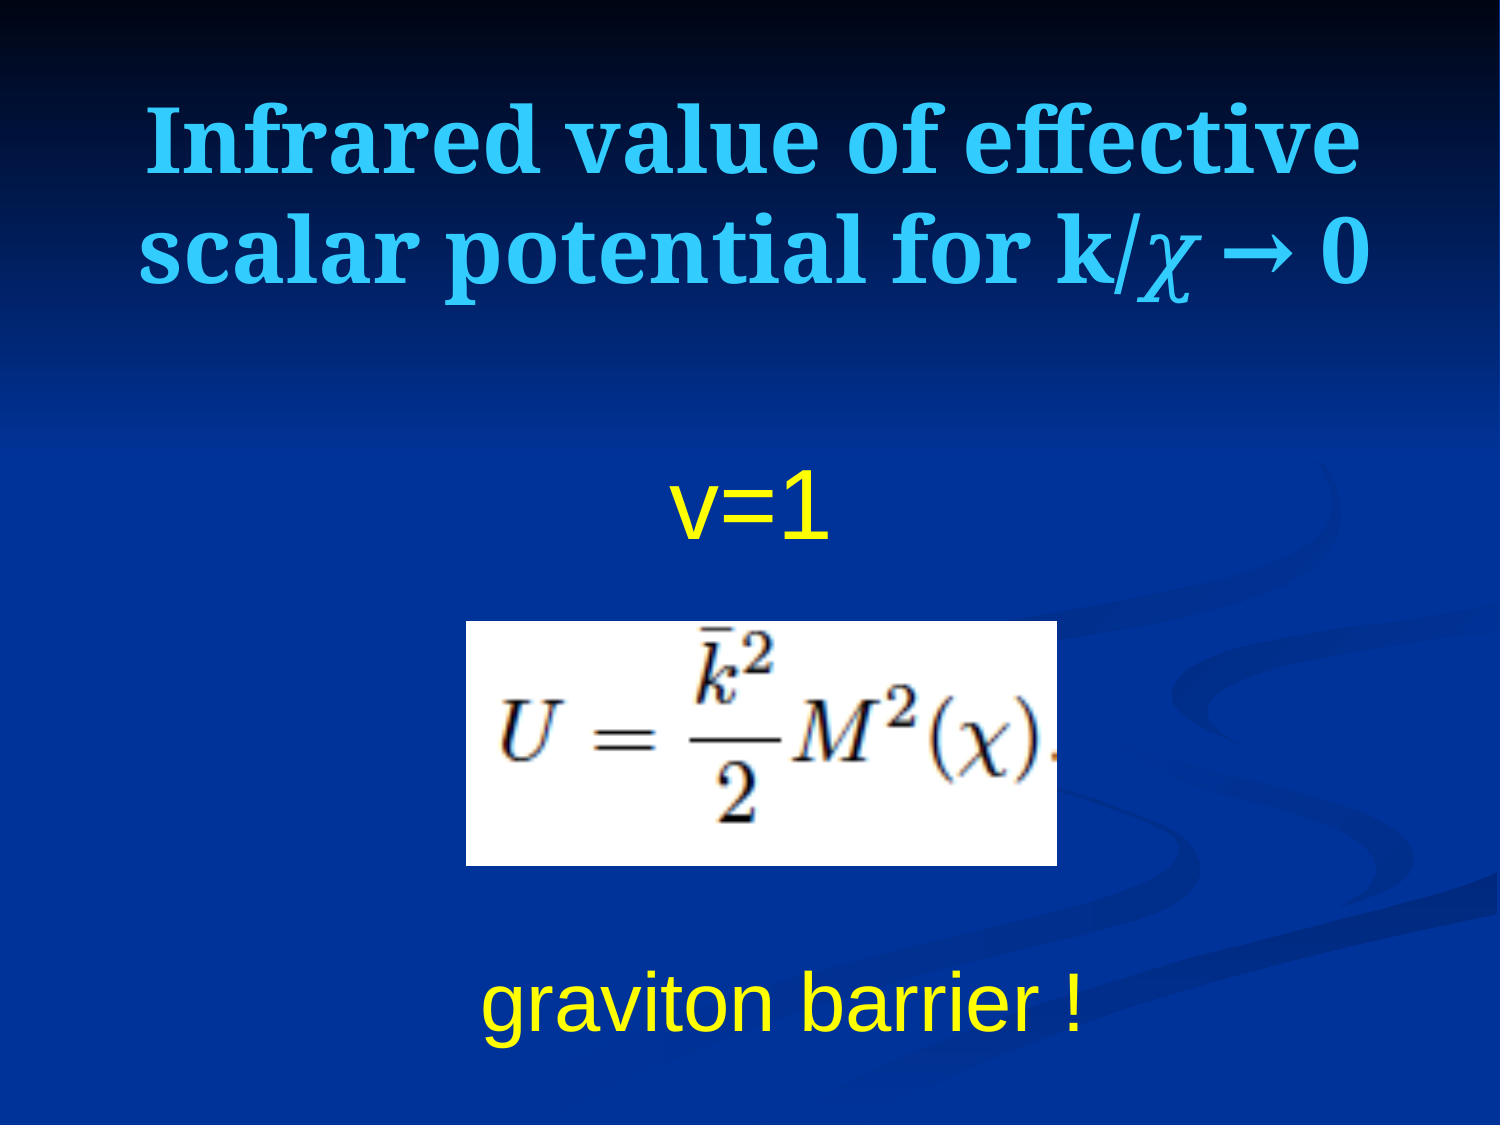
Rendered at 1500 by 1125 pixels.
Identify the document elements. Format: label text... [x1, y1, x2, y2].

text_box graviton barrier ! [419, 940, 1199, 1056]
picture [466, 621, 1058, 866]
title Infrared value of effective scalar potential for k/𝜒 → 0 [74, 44, 1436, 339]
text_box v=1 [584, 432, 963, 568]
